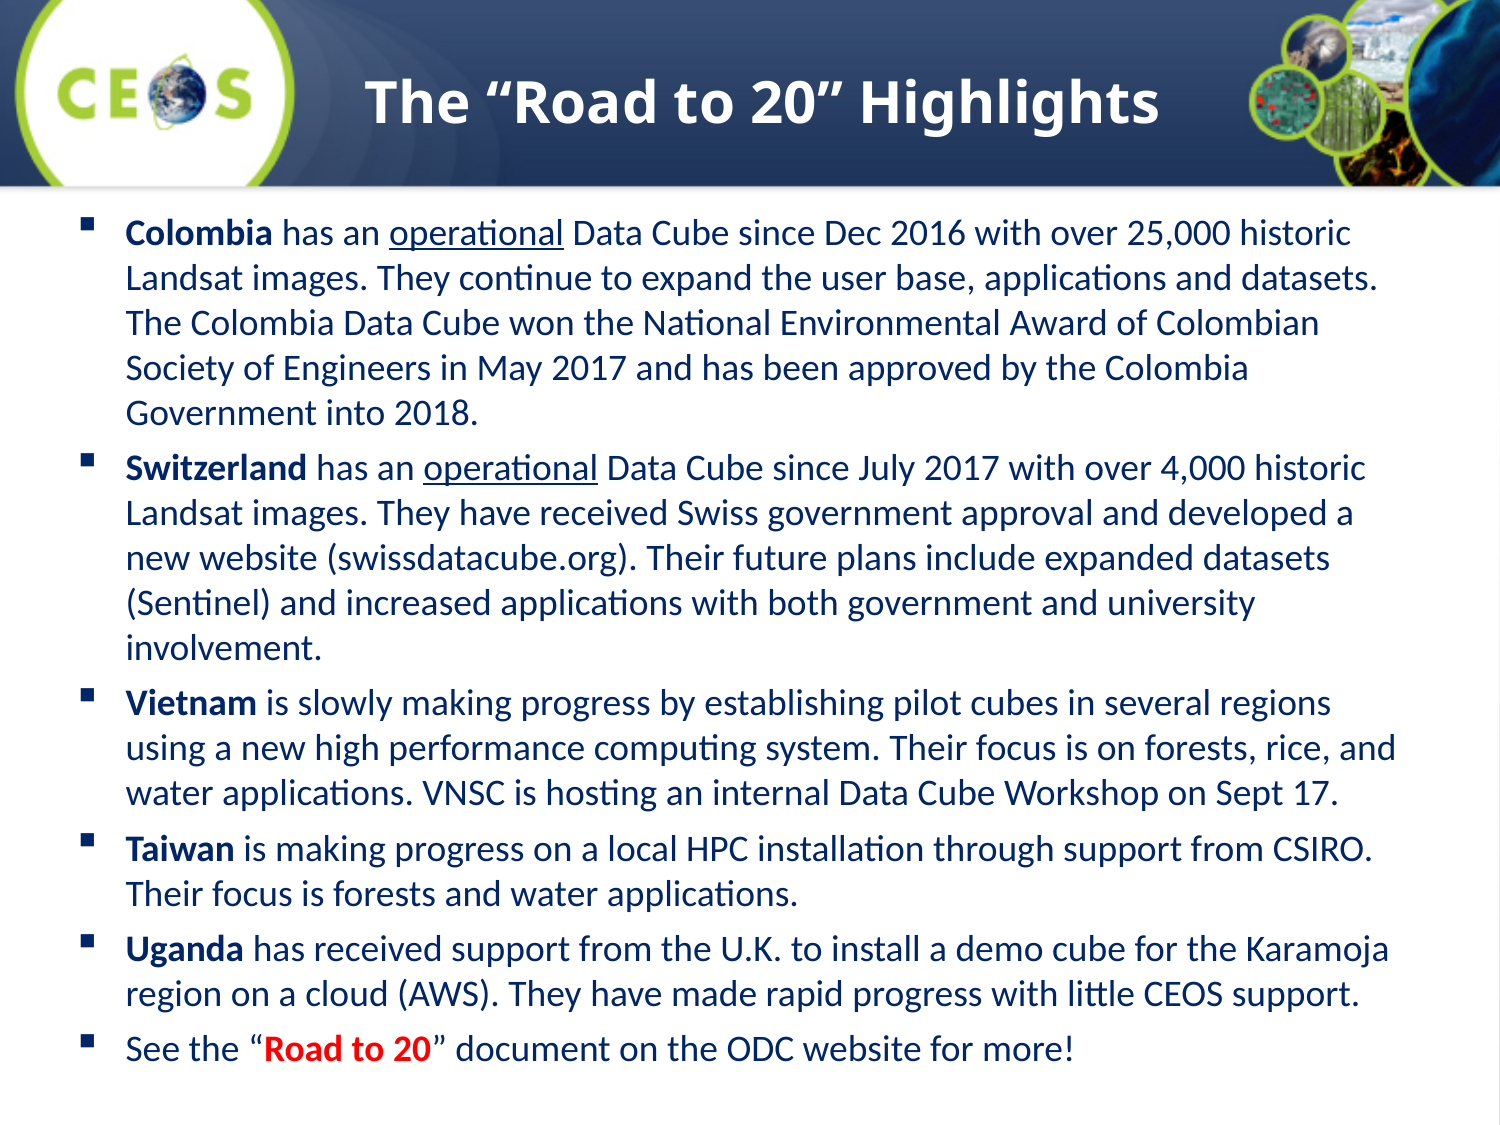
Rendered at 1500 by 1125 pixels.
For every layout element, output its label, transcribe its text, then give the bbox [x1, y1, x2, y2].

title The “Road to 20” Highlights [350, 57, 1263, 200]
picture [0, 0, 1500, 1125]
text_box Colombia has an operational Data Cube since Dec 2016 with over 25,000 historic Landsat images. They continue to expand the user base, applications and datasets. The Colombia Data Cube won the National Environmental Award of Colombian Society of Engineers in May 2017 and has been approved by the Colombia Government into 2018. Switzerland has an operational Data Cube since July 2017 with over 4,000 historic Landsat images. They have received Swiss government approval and developed a new website (swissdatacube.org). Their future plans include expanded datasets (Sentinel) and increased applications with both government and university involvement. Vietnam is slowly making progress by establishing pilot cubes in several regions using a new high performance computing system. Their focus is on forests, rice, and water applications. VNSC is hosting an internal Data Cube Workshop on Sept 17. Taiwan is making progress on a local HPC installation through support from CSIRO. Their focus is forests and water applications. Uganda has received support from the U.K. to install a demo cube for the Karamoja region on a cloud (AWS). They have made rapid progress with little CEOS support. See the “Road to 20” document on the ODC website for more! [62, 200, 1425, 911]
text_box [297, 1030, 454, 1088]
